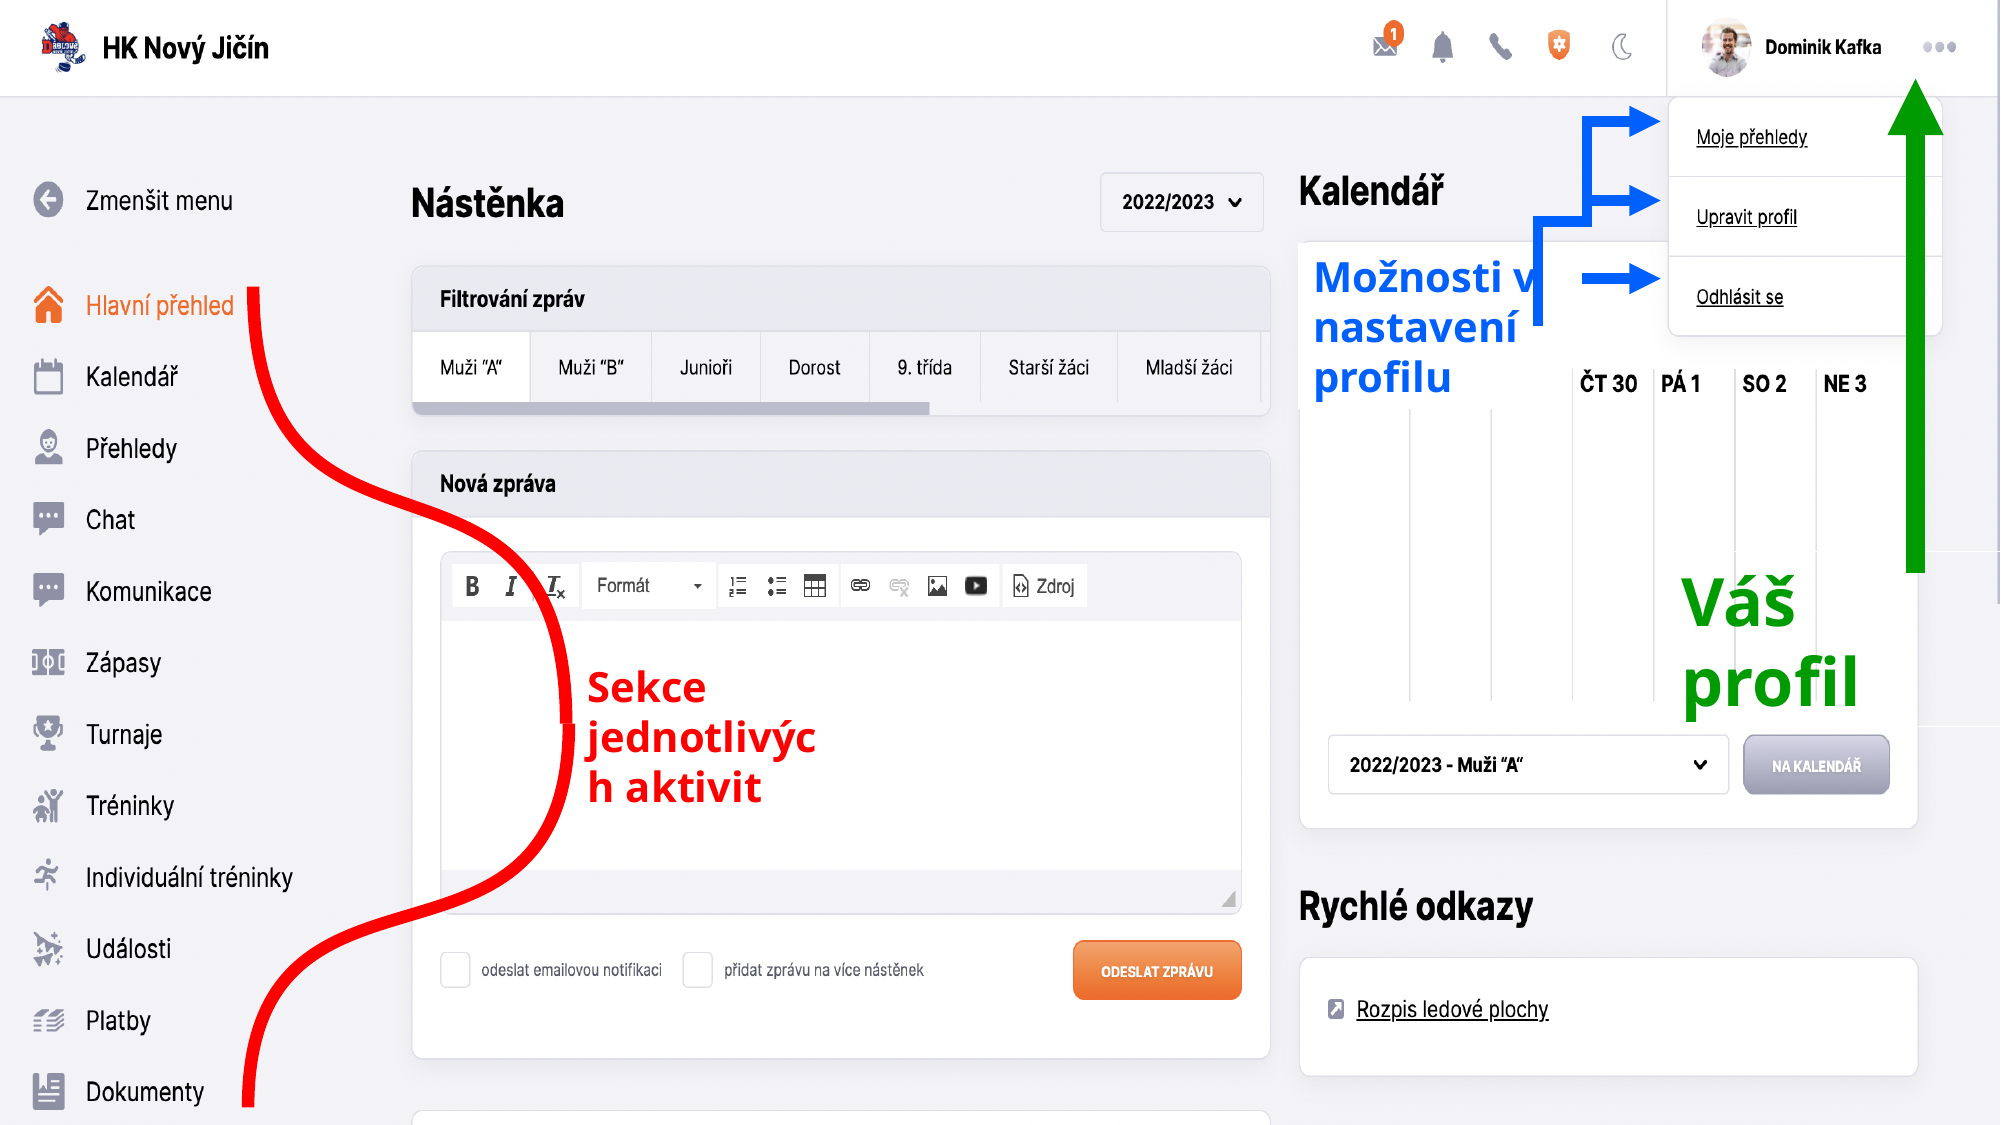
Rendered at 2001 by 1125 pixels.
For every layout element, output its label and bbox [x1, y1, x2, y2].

text_box [253, 286, 567, 723]
text_box [247, 723, 569, 1108]
picture [0, 0, 2000, 1125]
text_box [1458, 196, 1667, 246]
